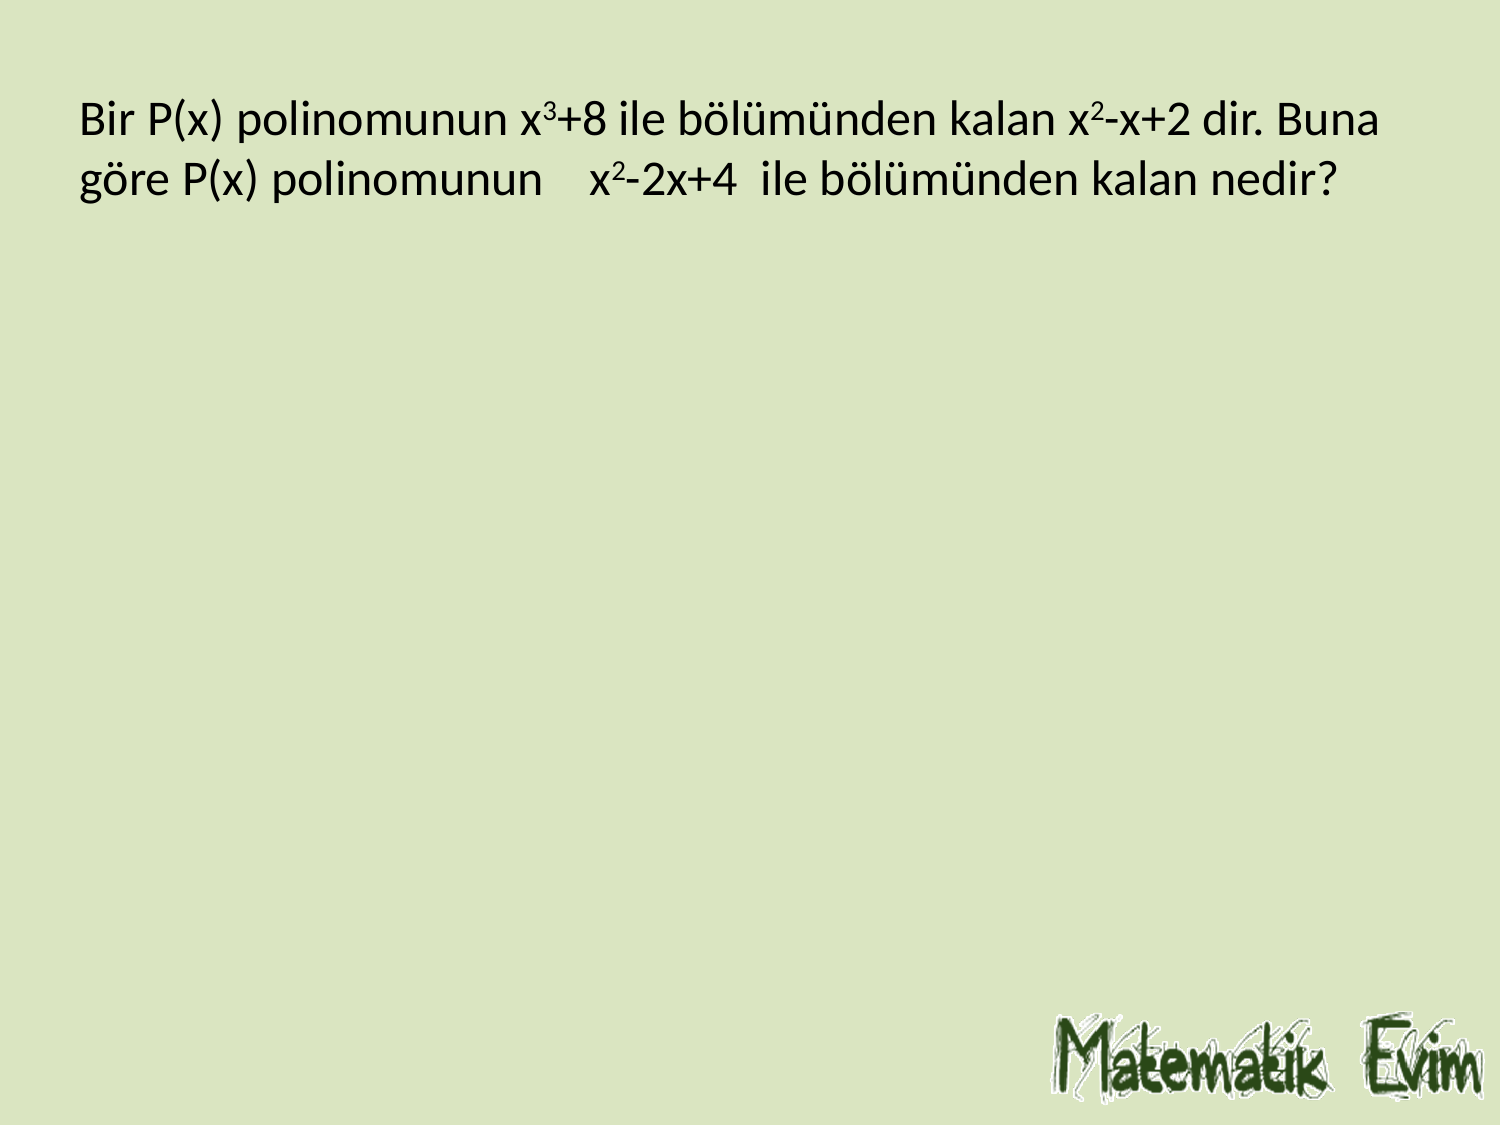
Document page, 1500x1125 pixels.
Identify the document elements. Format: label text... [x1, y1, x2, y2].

text_box Bir P(x) polinomunun x3+8 ile bölümünden kalan x2-x+2 dir. Buna göre P(x) polinomunun x2-2x+4 ile bölümünden kalan nedir? [64, 78, 1436, 213]
picture [1035, 987, 1500, 1125]
